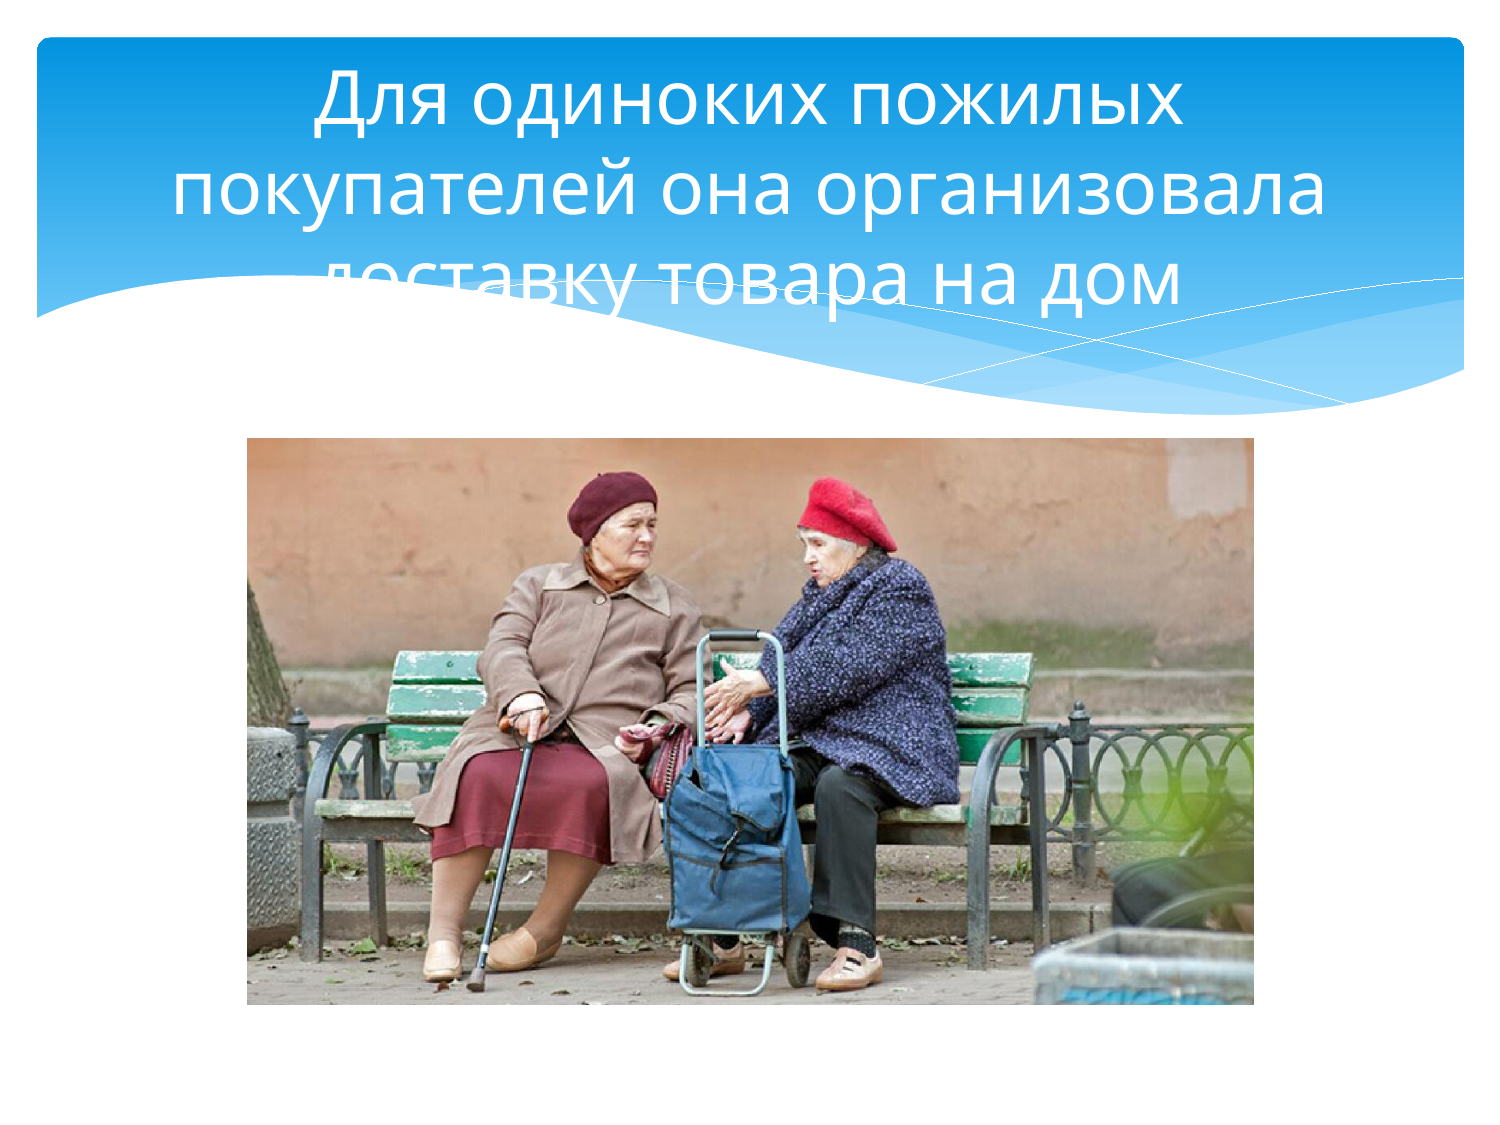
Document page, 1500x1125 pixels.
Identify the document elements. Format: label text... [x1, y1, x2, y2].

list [247, 438, 1254, 1006]
title Для одиноких пожилых покупателей она организовала доставку товара на дом [75, 42, 1425, 327]
